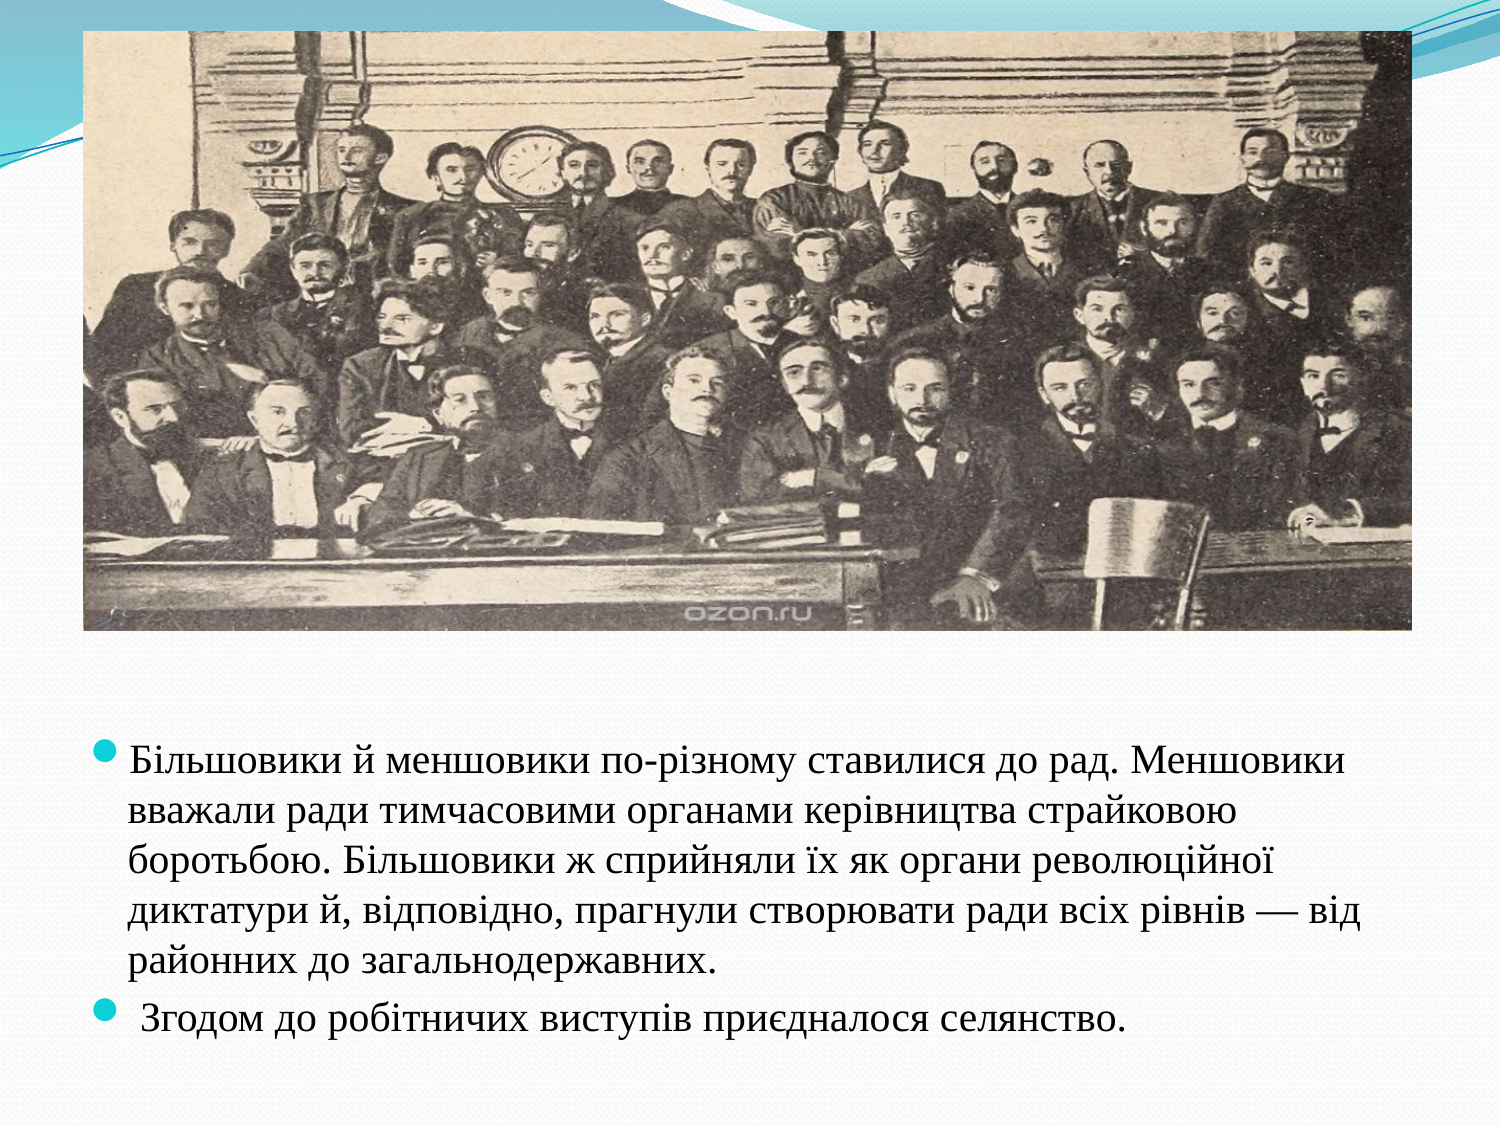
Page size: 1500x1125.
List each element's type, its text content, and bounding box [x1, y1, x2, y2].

picture [82, 31, 1412, 632]
list Більшовики й меншовики по-різному ставилися до рад. Меншовики вважали ради тимчасовими органами керівництва страйковою боротьбою. Більшовики ж сприйняли їх як органи революційної диктатури й, відповідно, прагнули створювати ради всіх рівнів — від районних до загальнодержавних. Згодом до робітничих виступів приєдналося селянство. [74, 723, 1426, 1038]
